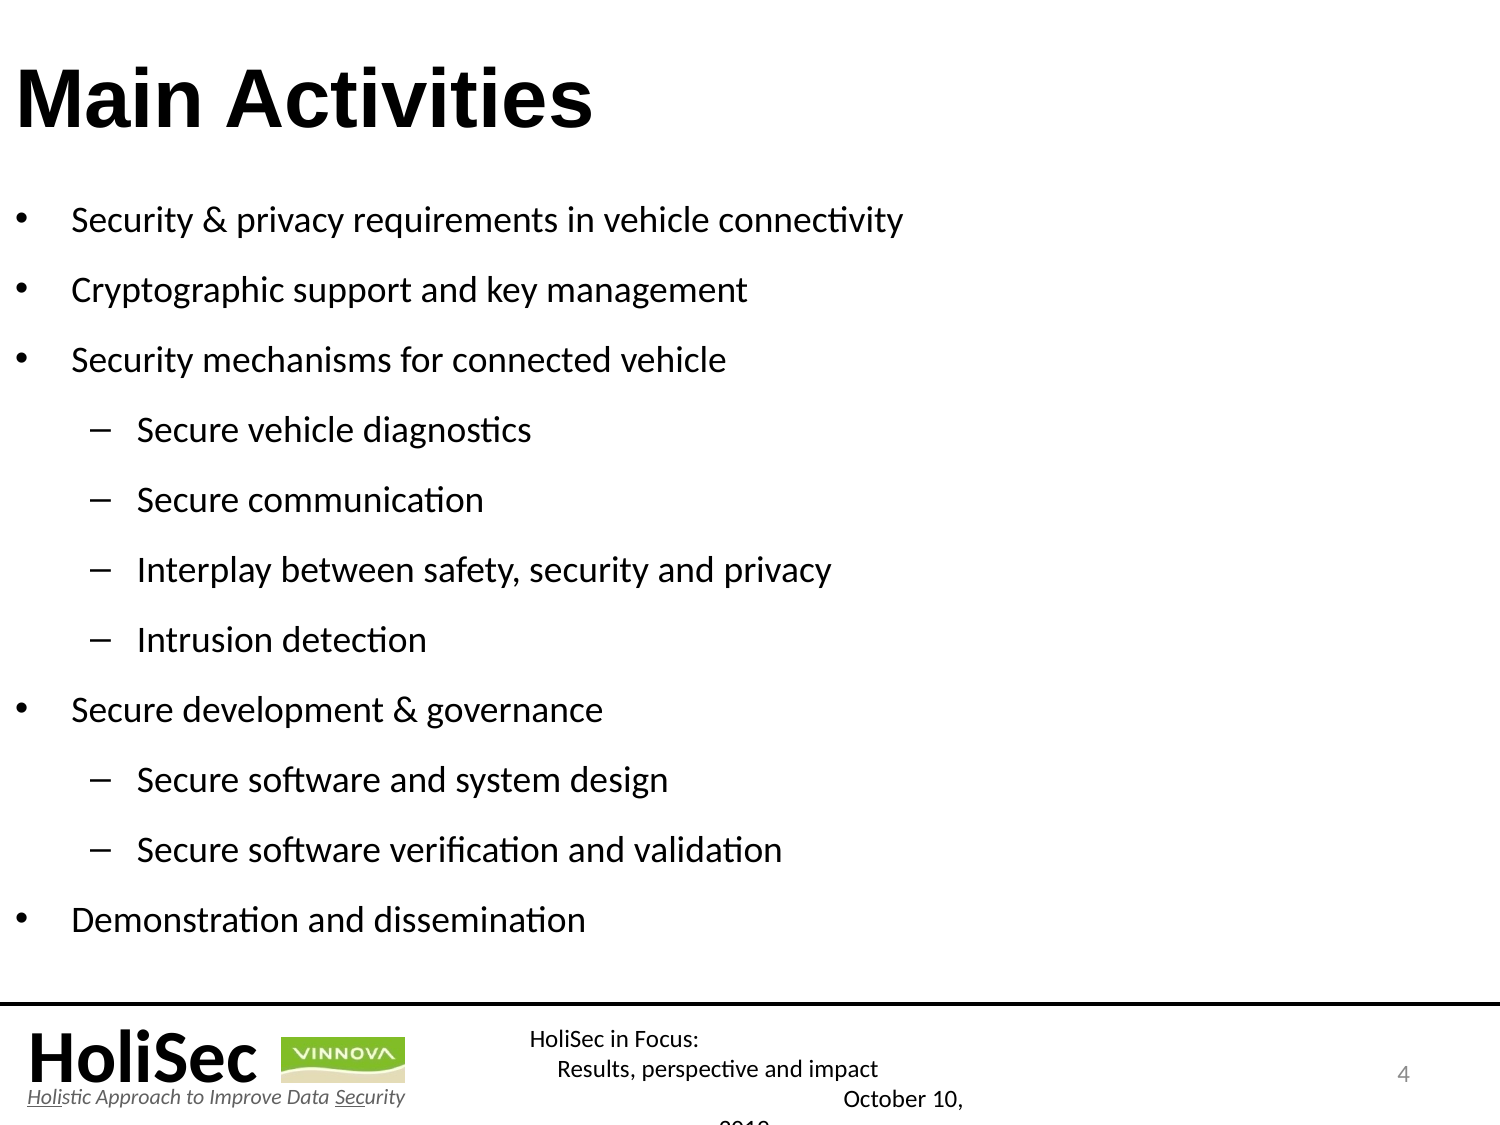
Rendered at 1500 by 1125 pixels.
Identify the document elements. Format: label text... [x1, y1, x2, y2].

footer HoliSec in Focus: Results, perspective and impact October 10, 2019 [512, 1052, 988, 1113]
slide_number 4 [1074, 1042, 1425, 1103]
picture [281, 1037, 405, 1083]
list Security & privacy requirements in vehicle connectivity Cryptographic support and key management Security mechanisms for connected vehicle Secure vehicle diagnostics Secure communication Interplay between safety, security and privacy Intrusion detection Secure development & governance Secure software and system design Secure software verification and validation Demonstration and dissemination [0, 187, 1500, 1000]
title Main Activities [0, 0, 1500, 187]
